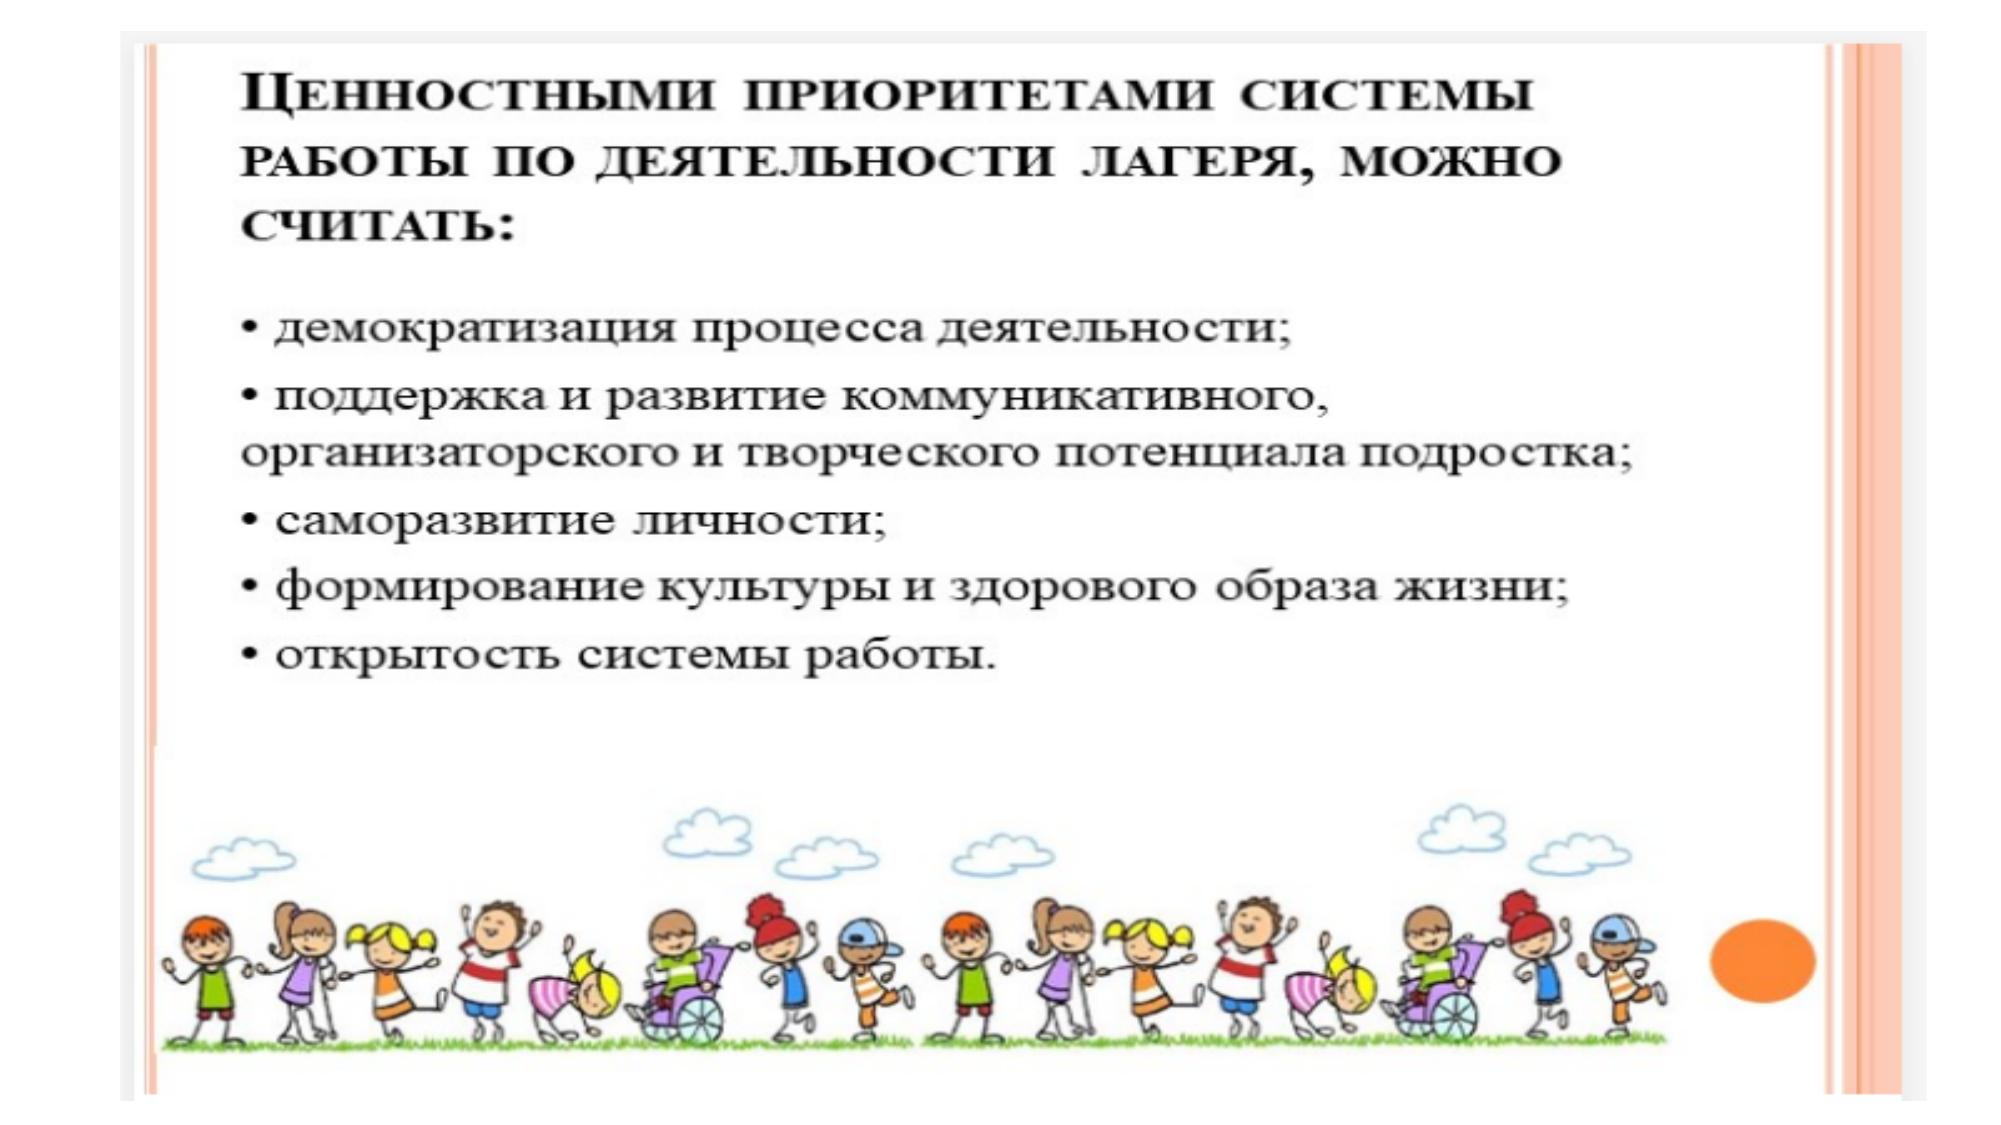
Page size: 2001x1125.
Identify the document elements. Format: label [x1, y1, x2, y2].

picture [120, 31, 1927, 1101]
